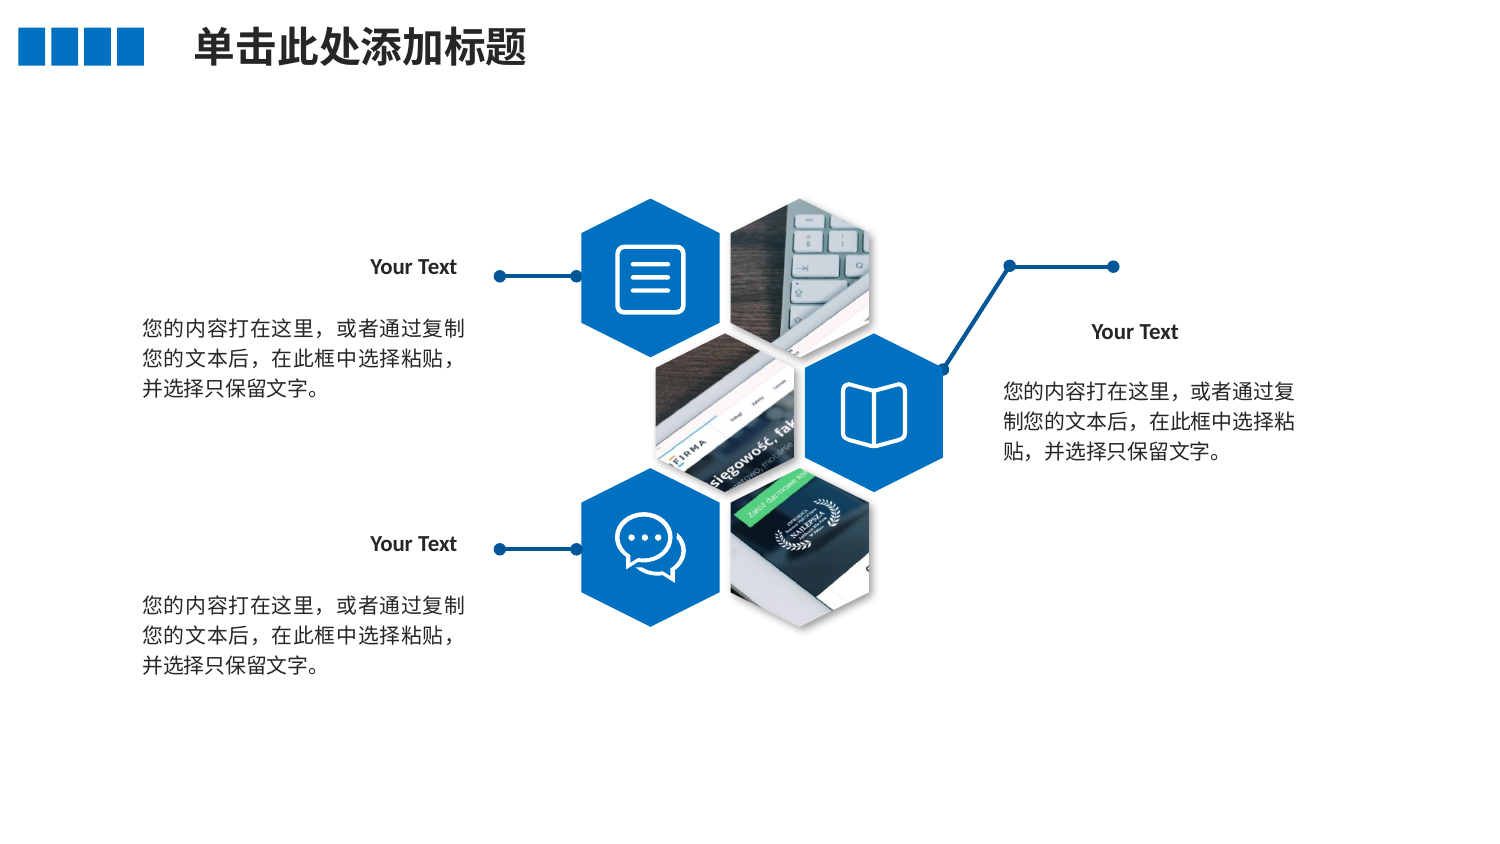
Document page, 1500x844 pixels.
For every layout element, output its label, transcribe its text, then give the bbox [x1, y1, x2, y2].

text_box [581, 198, 720, 358]
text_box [942, 265, 1114, 370]
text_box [131, 245, 477, 408]
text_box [131, 522, 477, 685]
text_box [18, 27, 144, 66]
picture [655, 198, 869, 627]
text_box 单击此处添加标题 [178, 13, 543, 79]
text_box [581, 468, 720, 627]
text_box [804, 333, 944, 493]
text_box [991, 308, 1307, 471]
